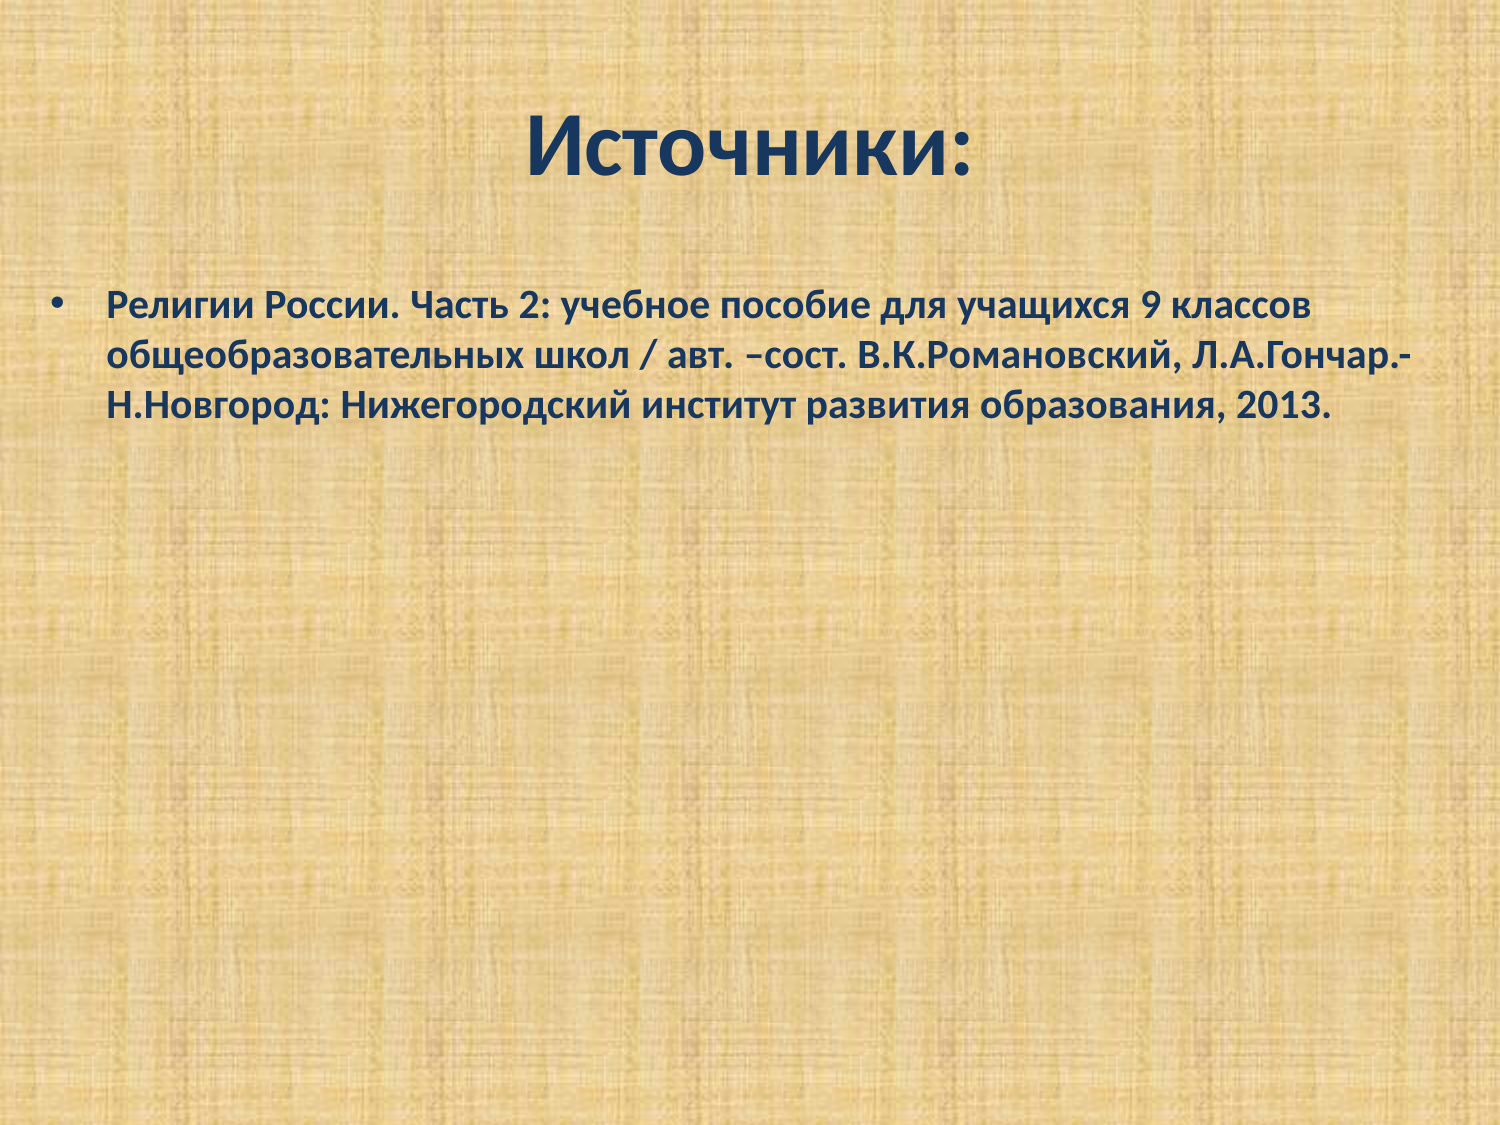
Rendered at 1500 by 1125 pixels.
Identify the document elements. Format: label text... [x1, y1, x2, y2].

title Источники: [75, 45, 1425, 233]
list Религии России. Часть 2: учебное пособие для учащихся 9 классов общеобразовательных школ / авт. –сост. В.К.Романовский, Л.А.Гончар.- Н.Новгород: Нижегородский институт развития образования, 2013. [35, 269, 1468, 1012]
picture [0, 0, 1500, 1125]
